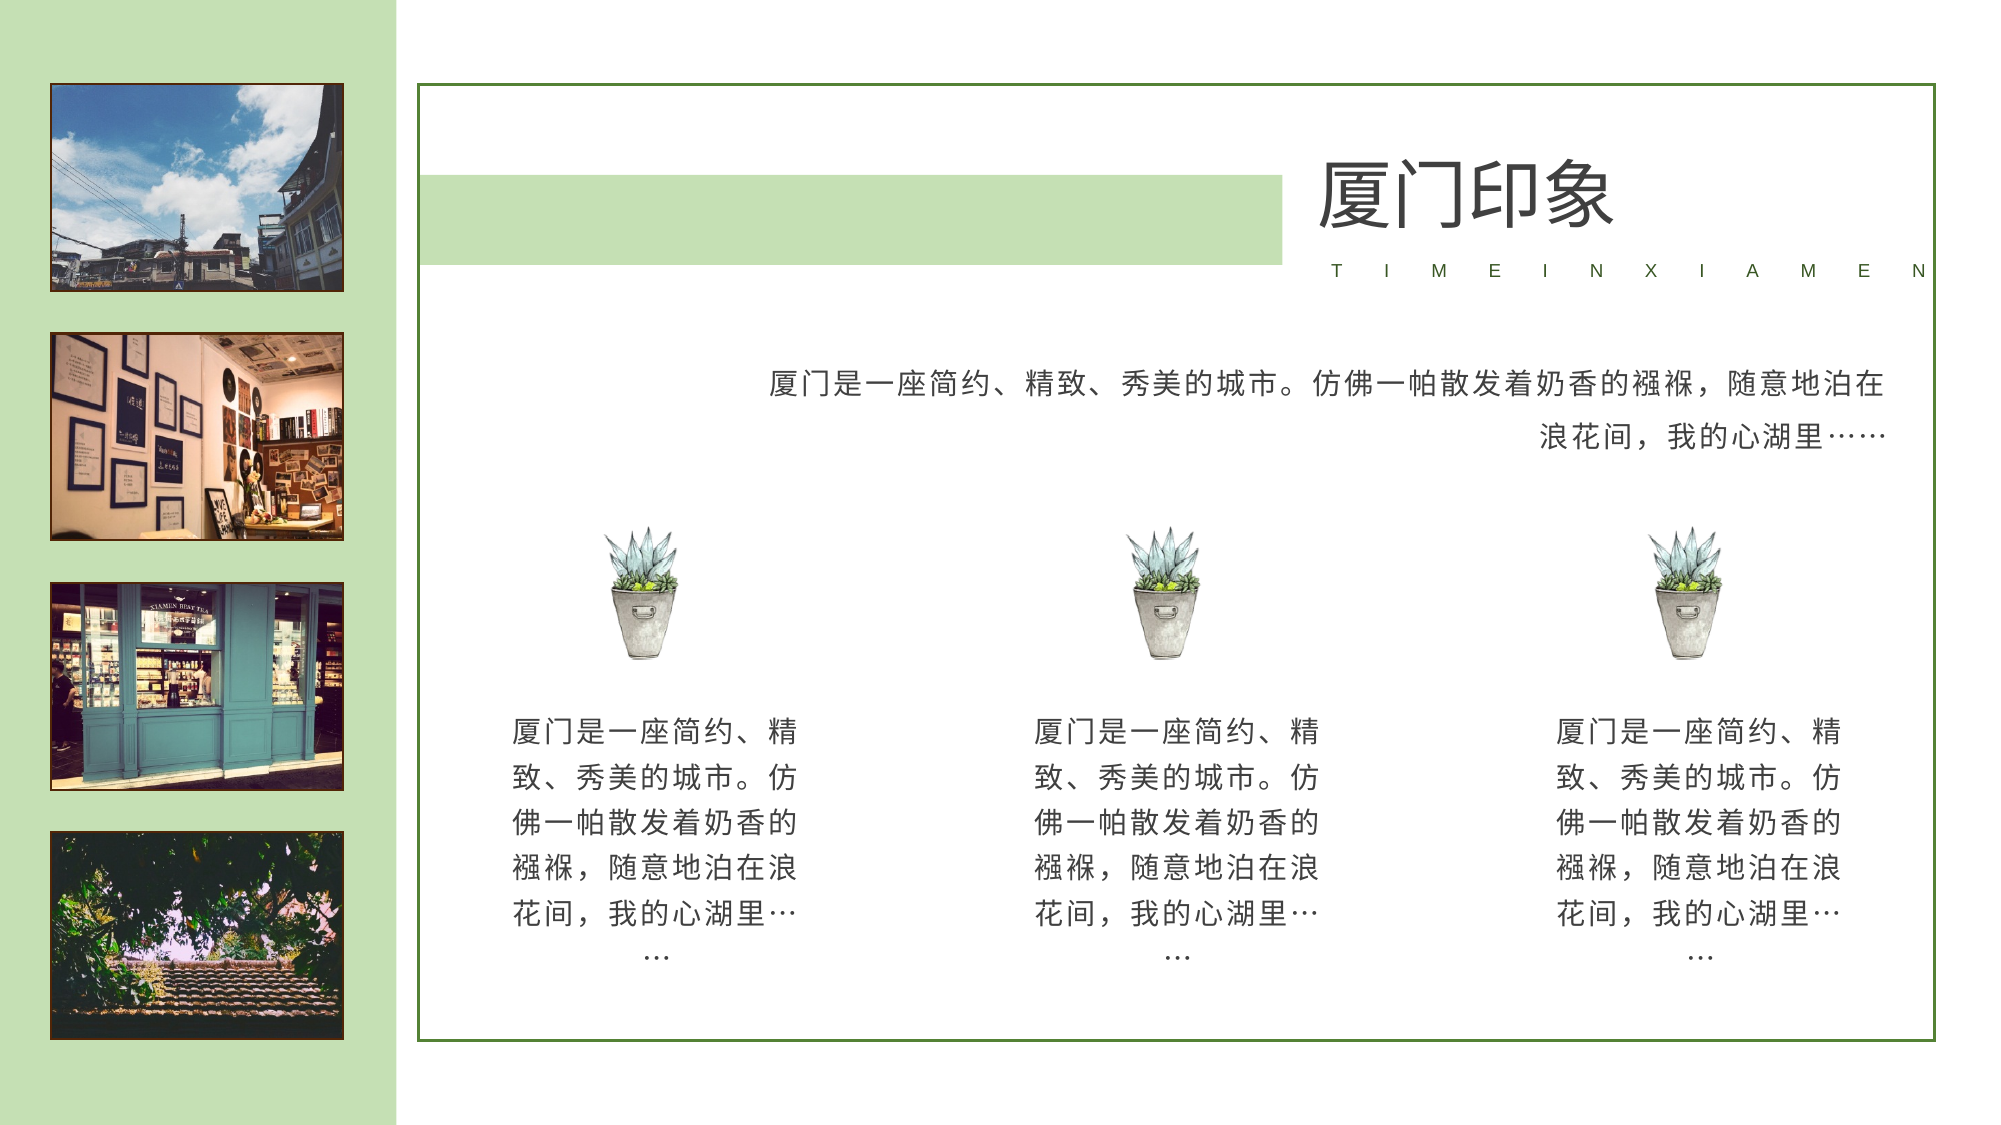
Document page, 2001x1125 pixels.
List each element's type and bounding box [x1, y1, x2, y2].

text_box [1935, 244, 1940, 289]
text_box [484, 476, 829, 1077]
text_box [418, 83, 1935, 1042]
text_box [1528, 476, 1873, 1077]
text_box [50, 582, 344, 791]
text_box [50, 831, 344, 1040]
text_box [0, 0, 398, 1125]
text_box [1006, 476, 1351, 1077]
text_box [50, 332, 344, 541]
text_box [50, 83, 344, 292]
